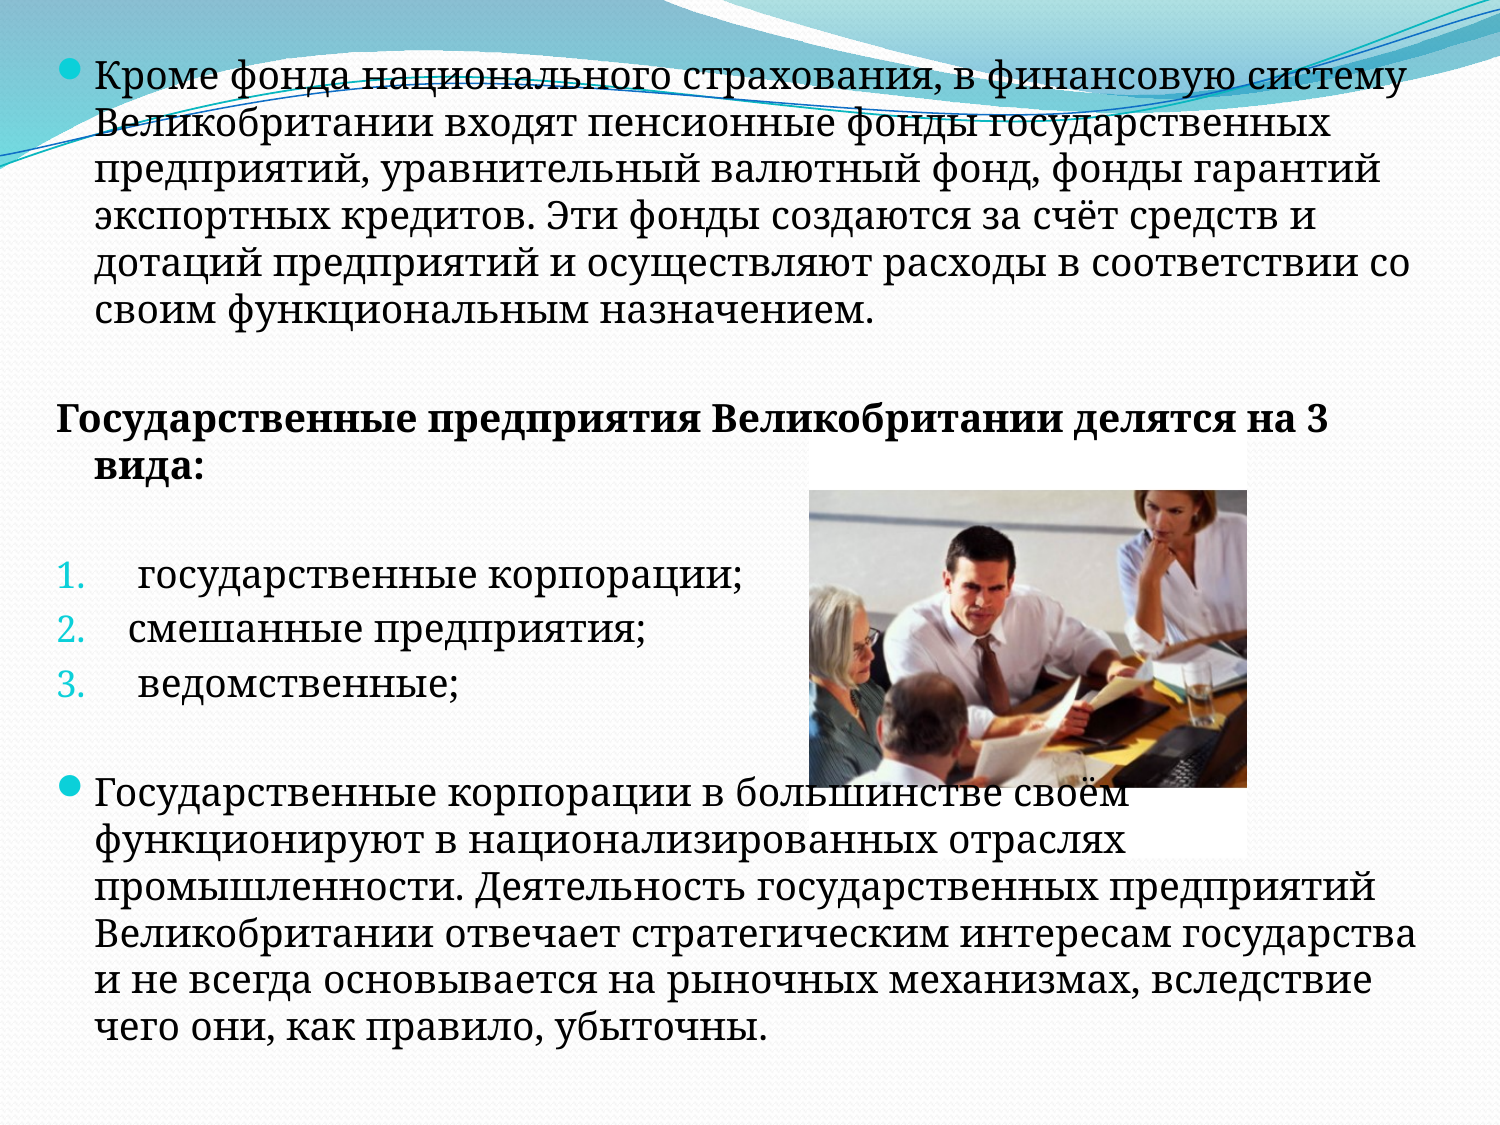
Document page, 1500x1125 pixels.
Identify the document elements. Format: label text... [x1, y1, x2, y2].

picture [808, 420, 1247, 859]
list Кроме фонда национального страхования, в финансовую систему Великобритании входят пенсионные фонды государственных предприятий, уравнительный валютный фонд, фонды гарантий экспортных кредитов. Эти фонды создаются за счёт средств и дотаций предприятий и осуществляют расходы в соответствии со своим функциональным назначением. Государственные предприятия Великобритании делятся на 3 вида: государственные корпорации; смешанные предприятия; ведомственные; Государственные корпорации в большинстве своём функционируют в национализированных отраслях промышленности. Деятельность государственных предприятий Великобритании отвечает стратегическим интересам государства и не всегда основывается на рыночных механизмах, вследствие чего они, как правило, убыточны. [41, 42, 1459, 1071]
